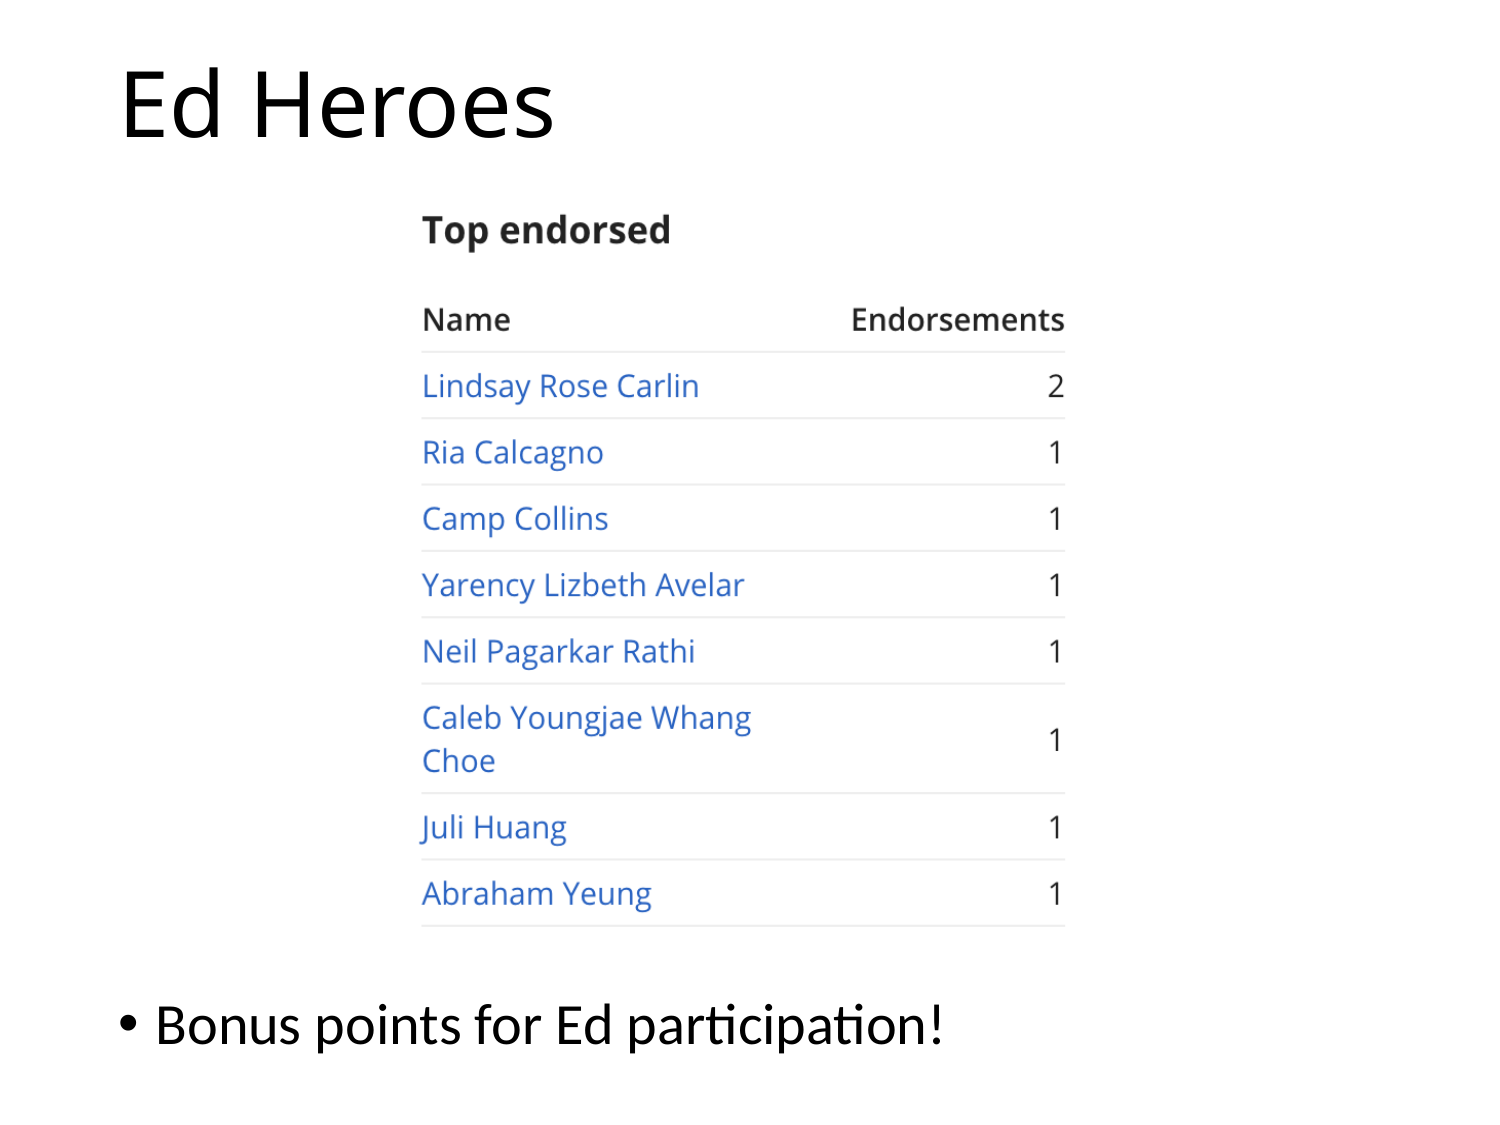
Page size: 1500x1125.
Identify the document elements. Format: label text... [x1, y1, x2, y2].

picture [402, 196, 1098, 929]
list Bonus points for Ed participation! [103, 225, 1397, 1083]
title Ed Heroes [103, 32, 1397, 184]
